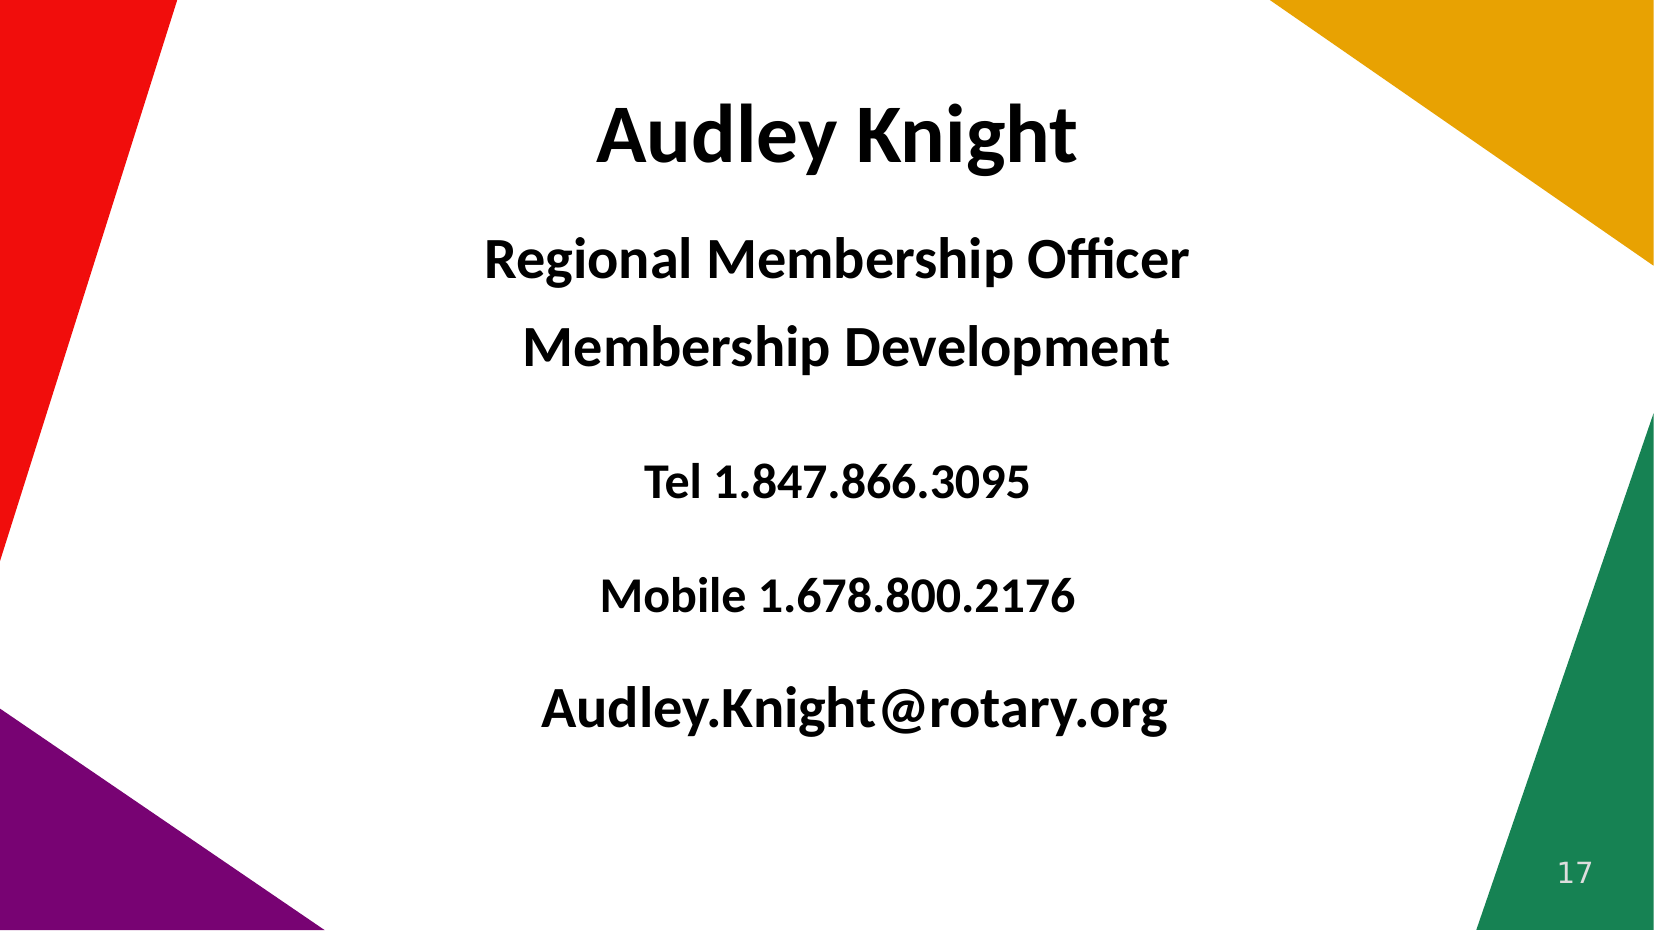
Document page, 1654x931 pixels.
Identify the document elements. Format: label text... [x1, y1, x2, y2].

slide_number 17 [1210, 856, 1594, 915]
text_box Audley.Knight@rotary.org [526, 665, 1197, 756]
text_box Audley Knight Regional Membership Officer Membership Development Tel 1.847.866.3095 Mobile 1.678.800.2176 [187, 74, 1488, 815]
